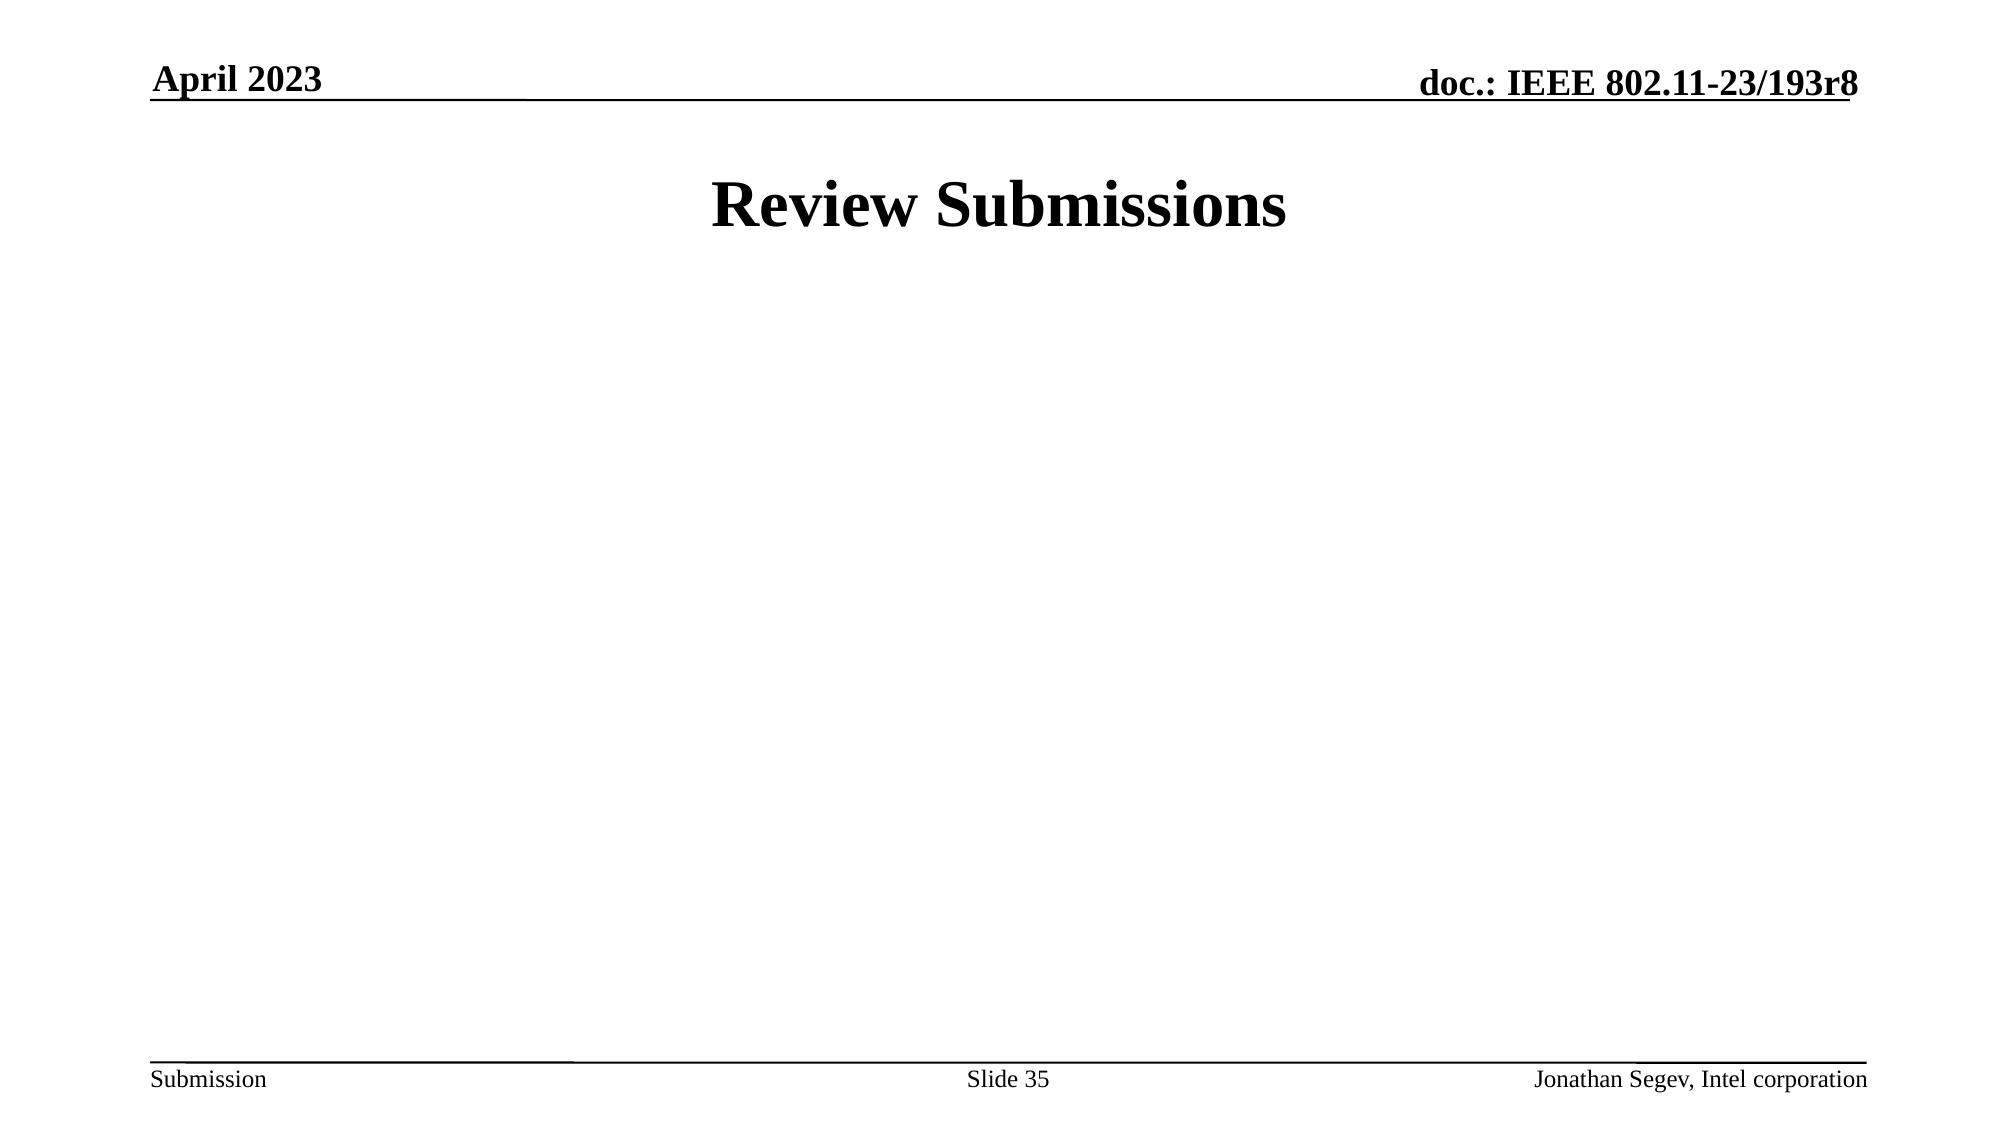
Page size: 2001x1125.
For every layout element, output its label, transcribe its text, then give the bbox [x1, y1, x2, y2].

title Review Submissions [149, 112, 1850, 288]
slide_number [152, 54, 563, 100]
slide_number Slide 35 [950, 1061, 1067, 1123]
footer Jonathan Segev, Intel corporation [1171, 1061, 1869, 1093]
